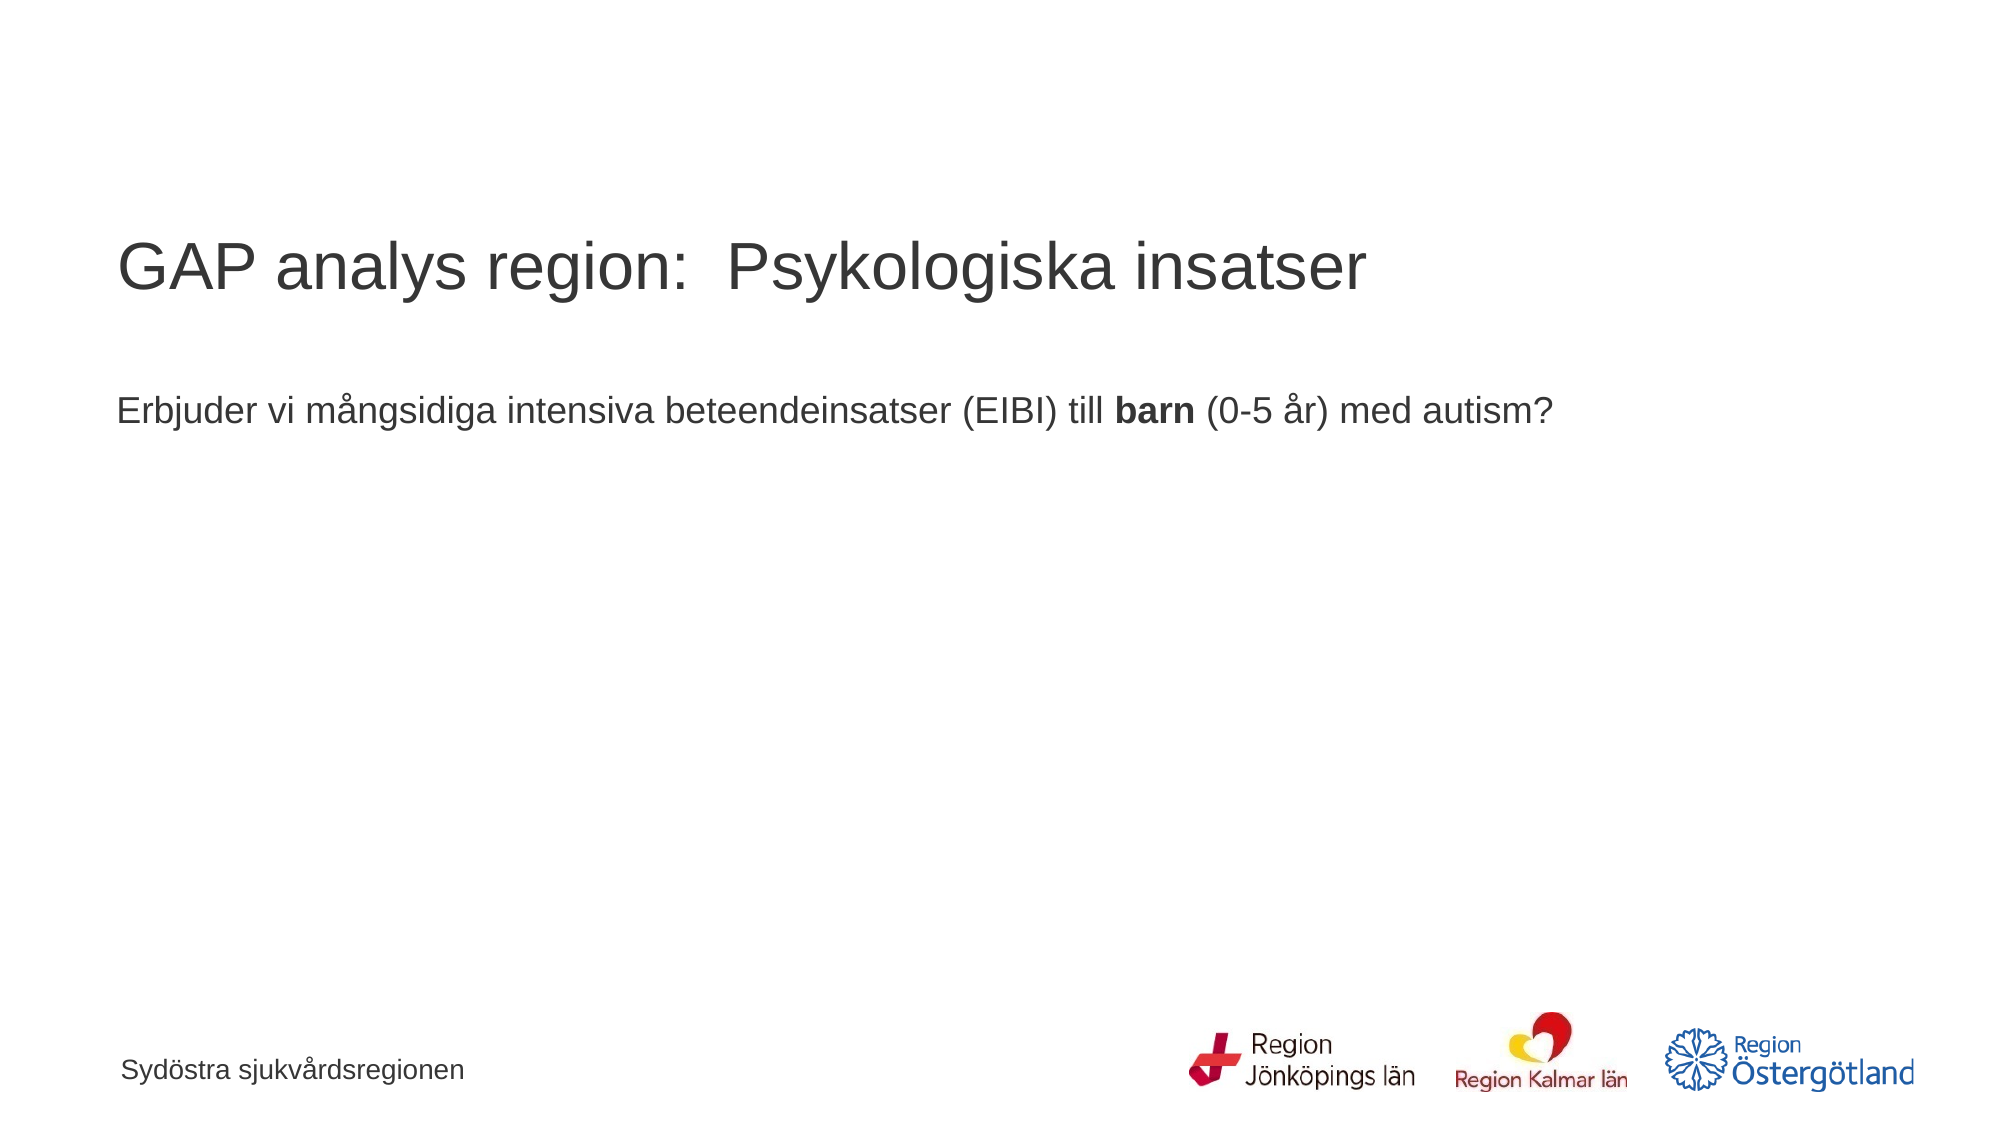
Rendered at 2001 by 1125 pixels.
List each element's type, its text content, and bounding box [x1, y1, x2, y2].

picture [1189, 1028, 1415, 1092]
list Erbjuder vi mångsidiga intensiva beteendeinsatser (EIBI) till barn (0-5 år) med autism? [101, 378, 1902, 993]
picture [1456, 1012, 1627, 1092]
title GAP analys region: Psykologiska insatser [102, 168, 1955, 357]
picture [1665, 1028, 1914, 1092]
